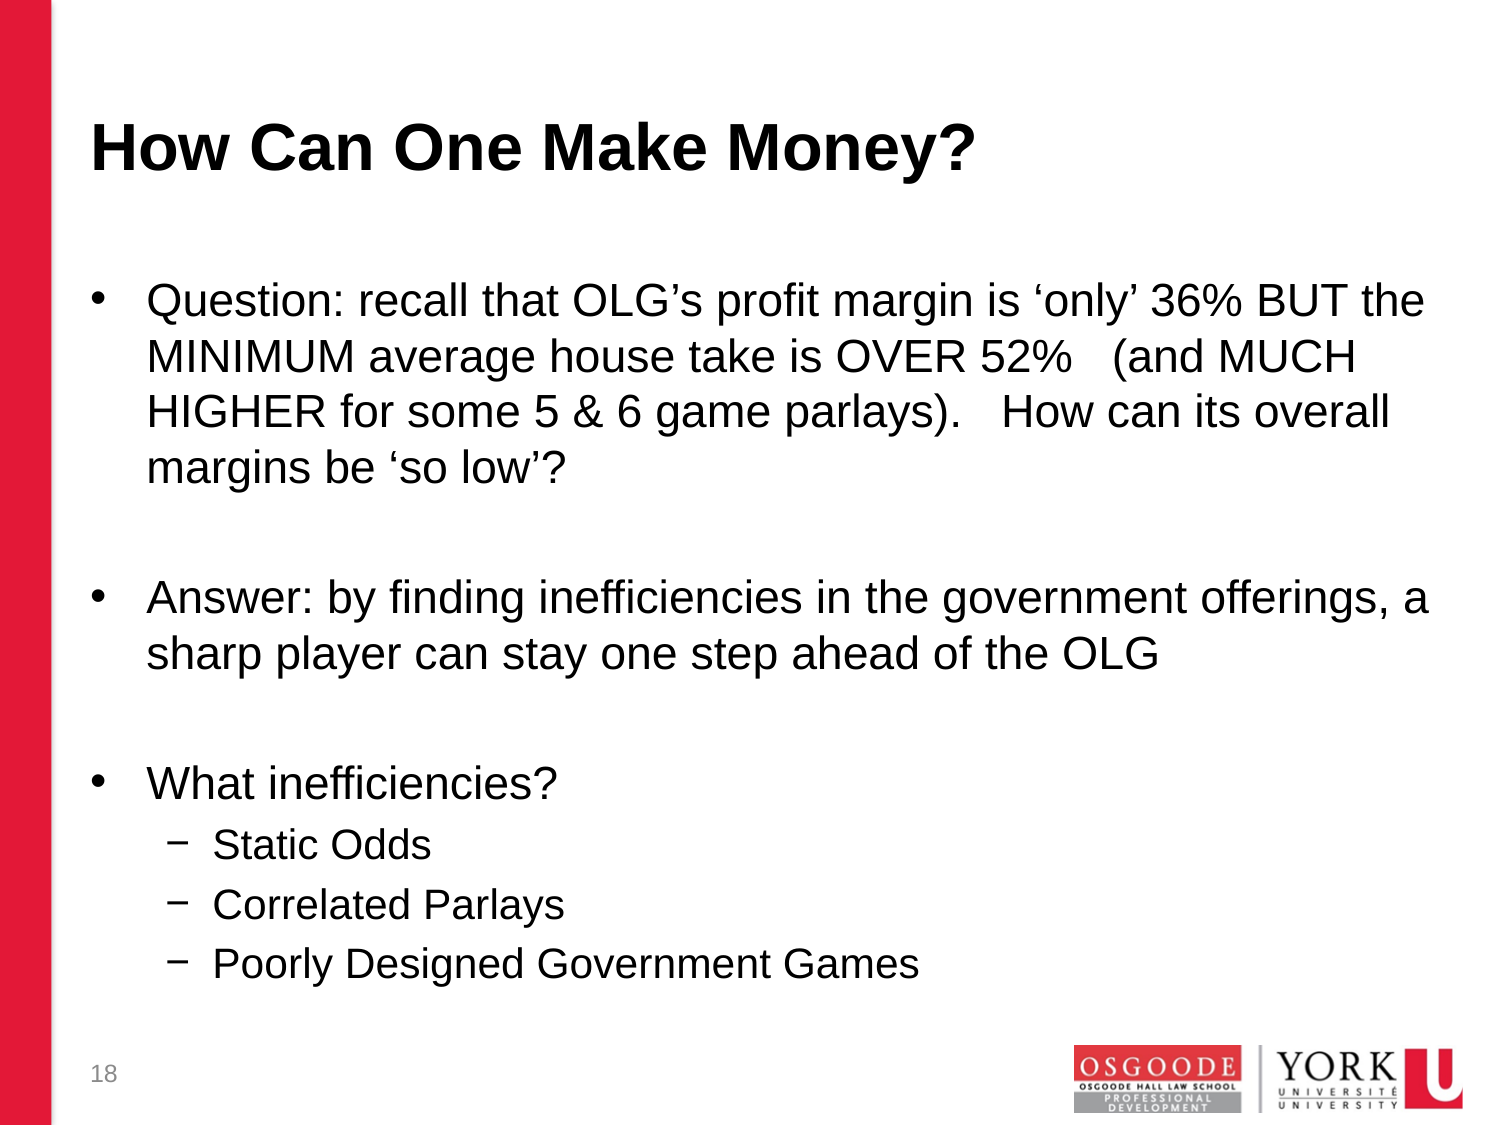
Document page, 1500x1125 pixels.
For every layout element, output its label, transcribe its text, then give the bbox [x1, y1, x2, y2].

title How Can One Make Money? [75, 50, 1450, 238]
slide_number 18 [75, 1040, 150, 1104]
picture [1074, 1045, 1463, 1113]
list Question: recall that OLG’s profit margin is ‘only’ 36% BUT the MINIMUM average house take is OVER 52% (and MUCH HIGHER for some 5 & 6 game parlays). How can its overall margins be ‘so low’? Answer: by finding inefficiencies in the government offerings, a sharp player can stay one step ahead of the OLG What inefficiencies? Static Odds Correlated Parlays Poorly Designed Government Games [75, 262, 1450, 1000]
